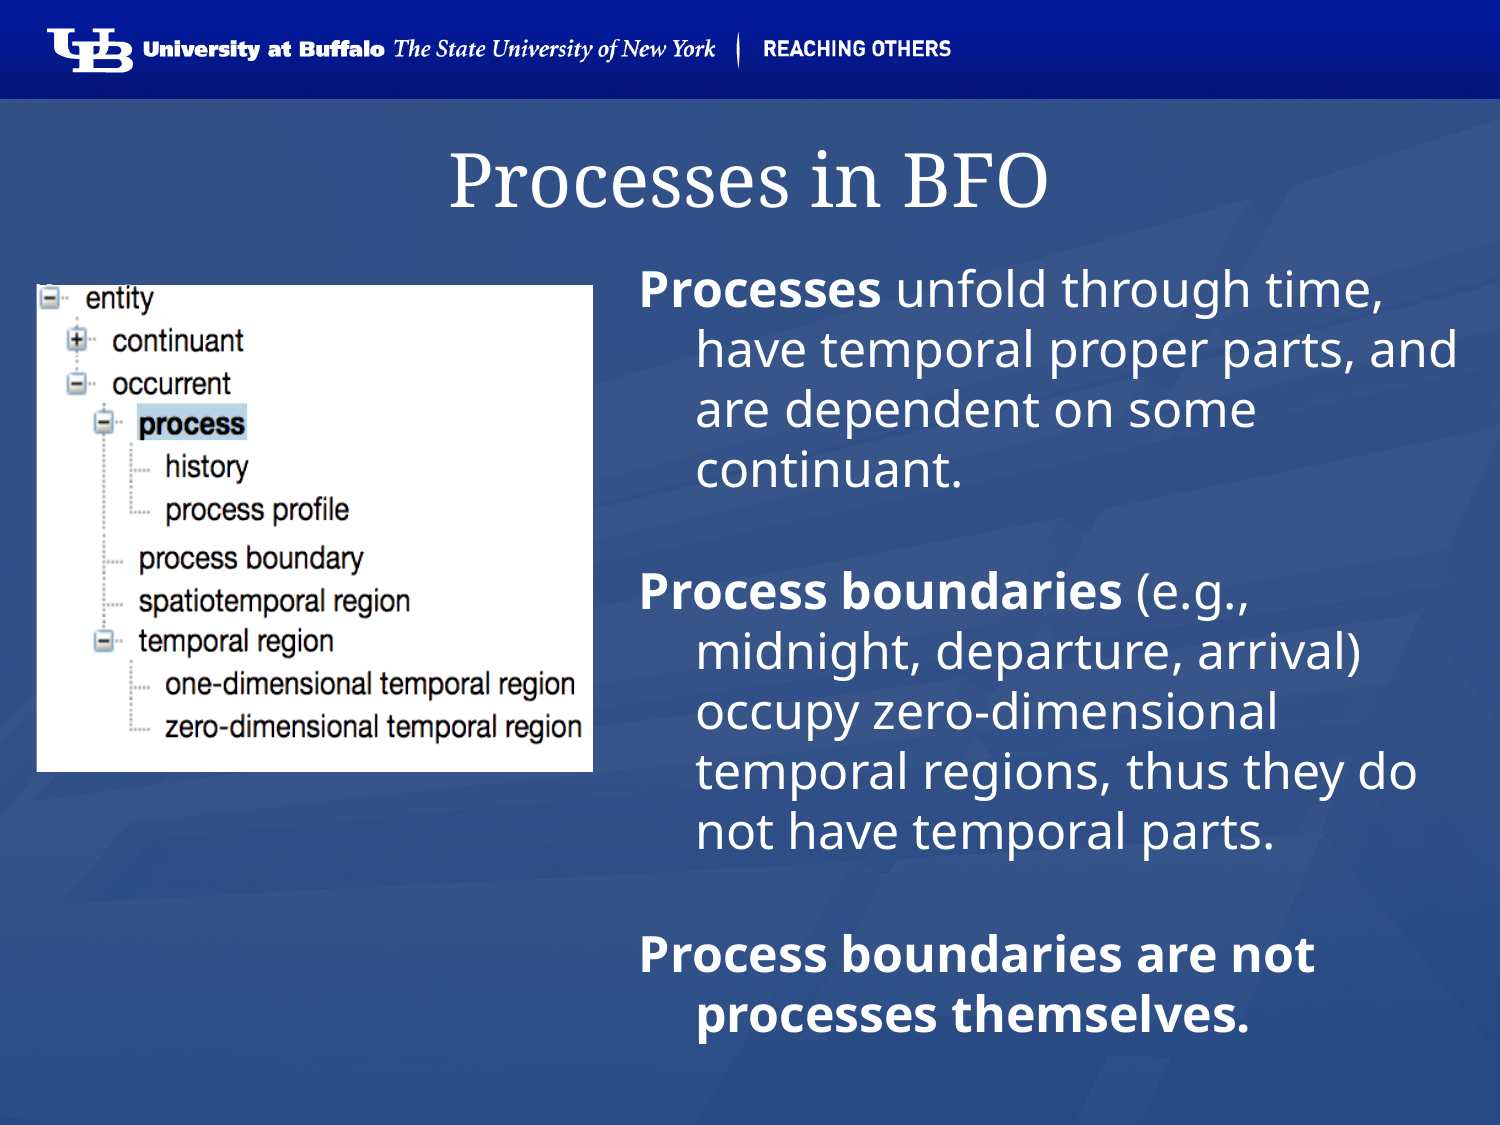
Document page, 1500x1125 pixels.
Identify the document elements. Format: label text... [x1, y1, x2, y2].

picture [36, 284, 594, 773]
picture [0, 0, 1500, 99]
title Processes in BFO [37, 125, 1463, 250]
list Processes unfold through time, have temporal proper parts, and are dependent on some continuant. Process boundaries (e.g., midnight, departure, arrival) occupy zero-dimensional temporal regions, thus they do not have temporal parts. Process boundaries are not processes themselves. [624, 249, 1500, 807]
